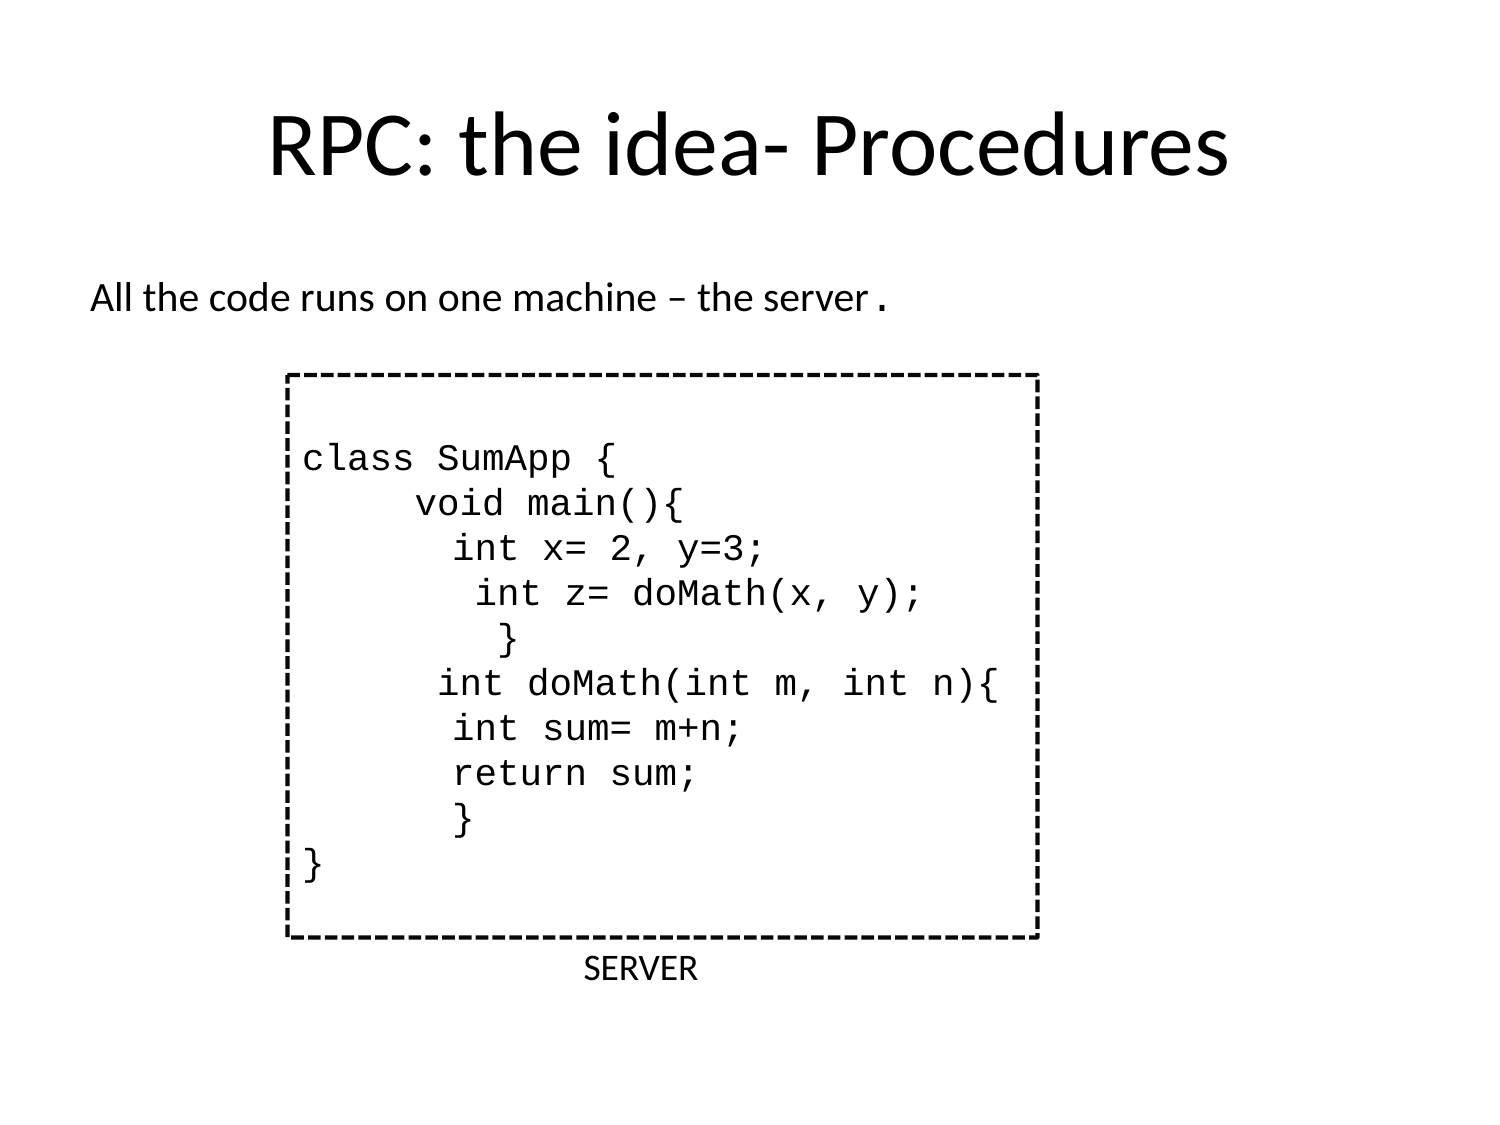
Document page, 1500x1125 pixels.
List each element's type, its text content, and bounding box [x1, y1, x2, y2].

text_box SERVER [568, 936, 757, 996]
list All the code runs on one machine – the server. [75, 262, 1425, 1005]
title RPC: the idea- Procedures [75, 45, 1425, 233]
text_box [285, 373, 1040, 434]
text_box [285, 882, 1040, 940]
text_box class SumApp { void main(){ int x= 2, y=3; int z= doMath(x, y); } int doMath(int m, int n){ int sum= m+n; return sum; } } [287, 425, 1038, 890]
